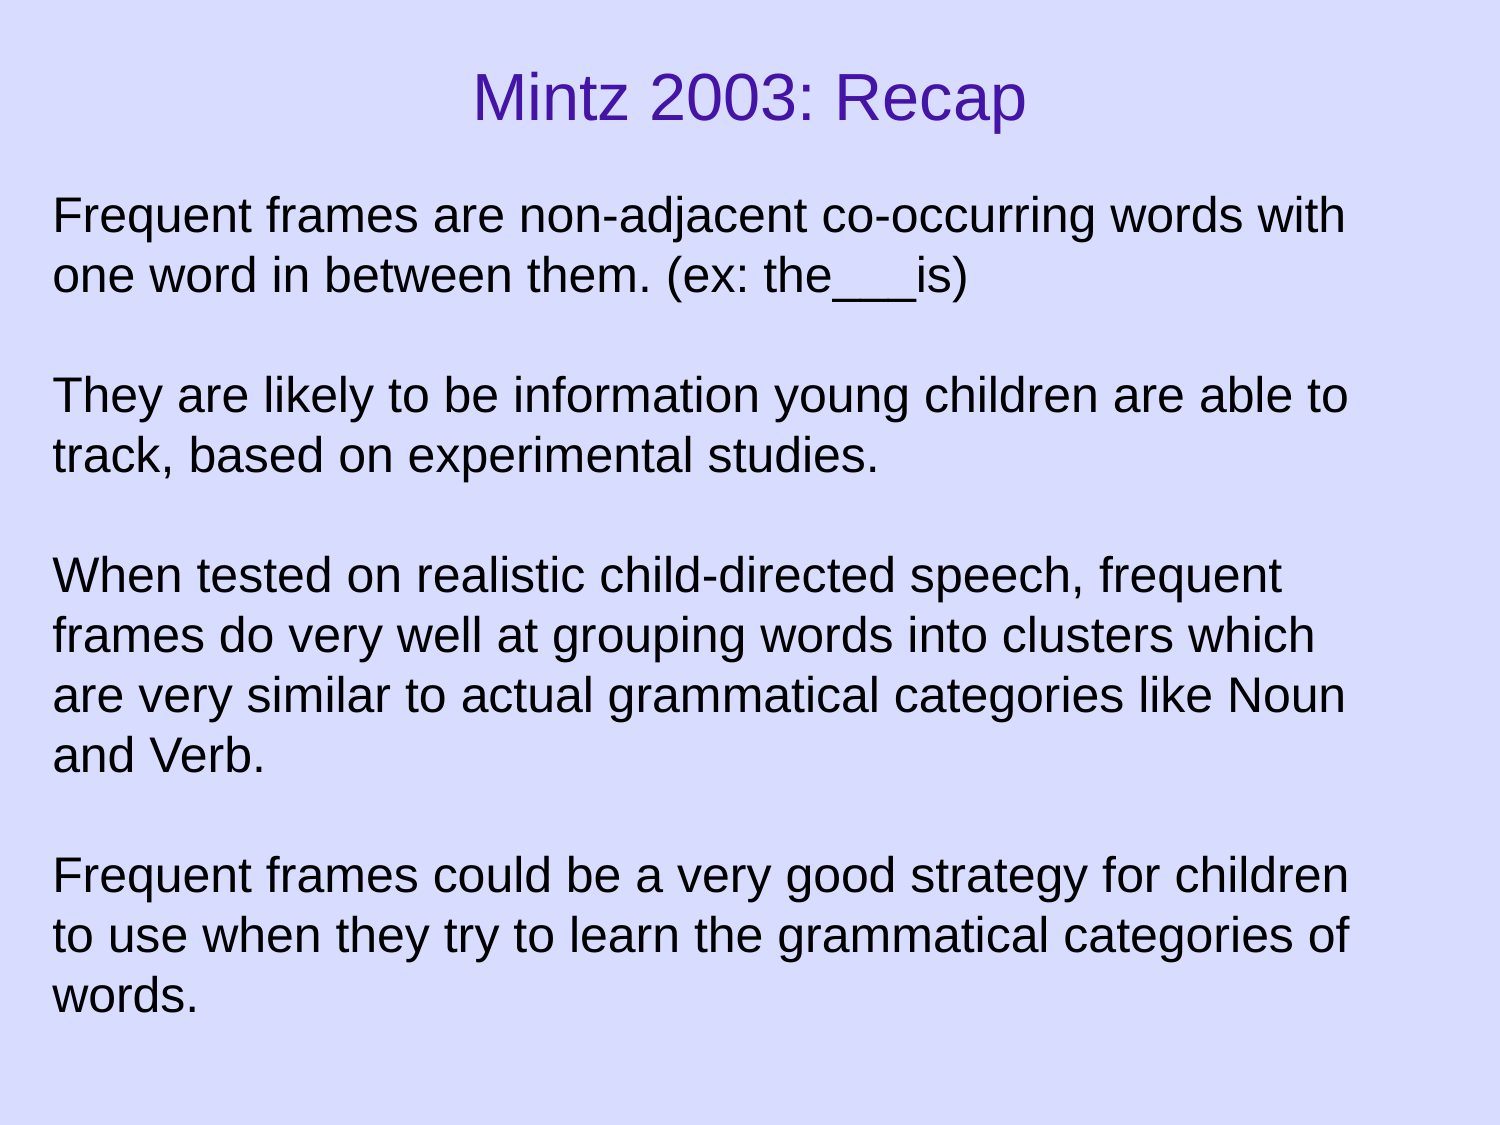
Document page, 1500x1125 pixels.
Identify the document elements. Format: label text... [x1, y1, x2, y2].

text_box Frequent frames are non-adjacent co-occurring words with one word in between them. (ex: the___is) They are likely to be information young children are able to track, based on experimental studies. When tested on realistic child-directed speech, frequent frames do very well at grouping words into clusters which are very similar to actual grammatical categories like Noun and Verb. Frequent frames could be a very good strategy for children to use when they try to learn the grammatical categories of words. [37, 174, 1413, 1030]
title Mintz 2003: Recap [0, 0, 1500, 188]
